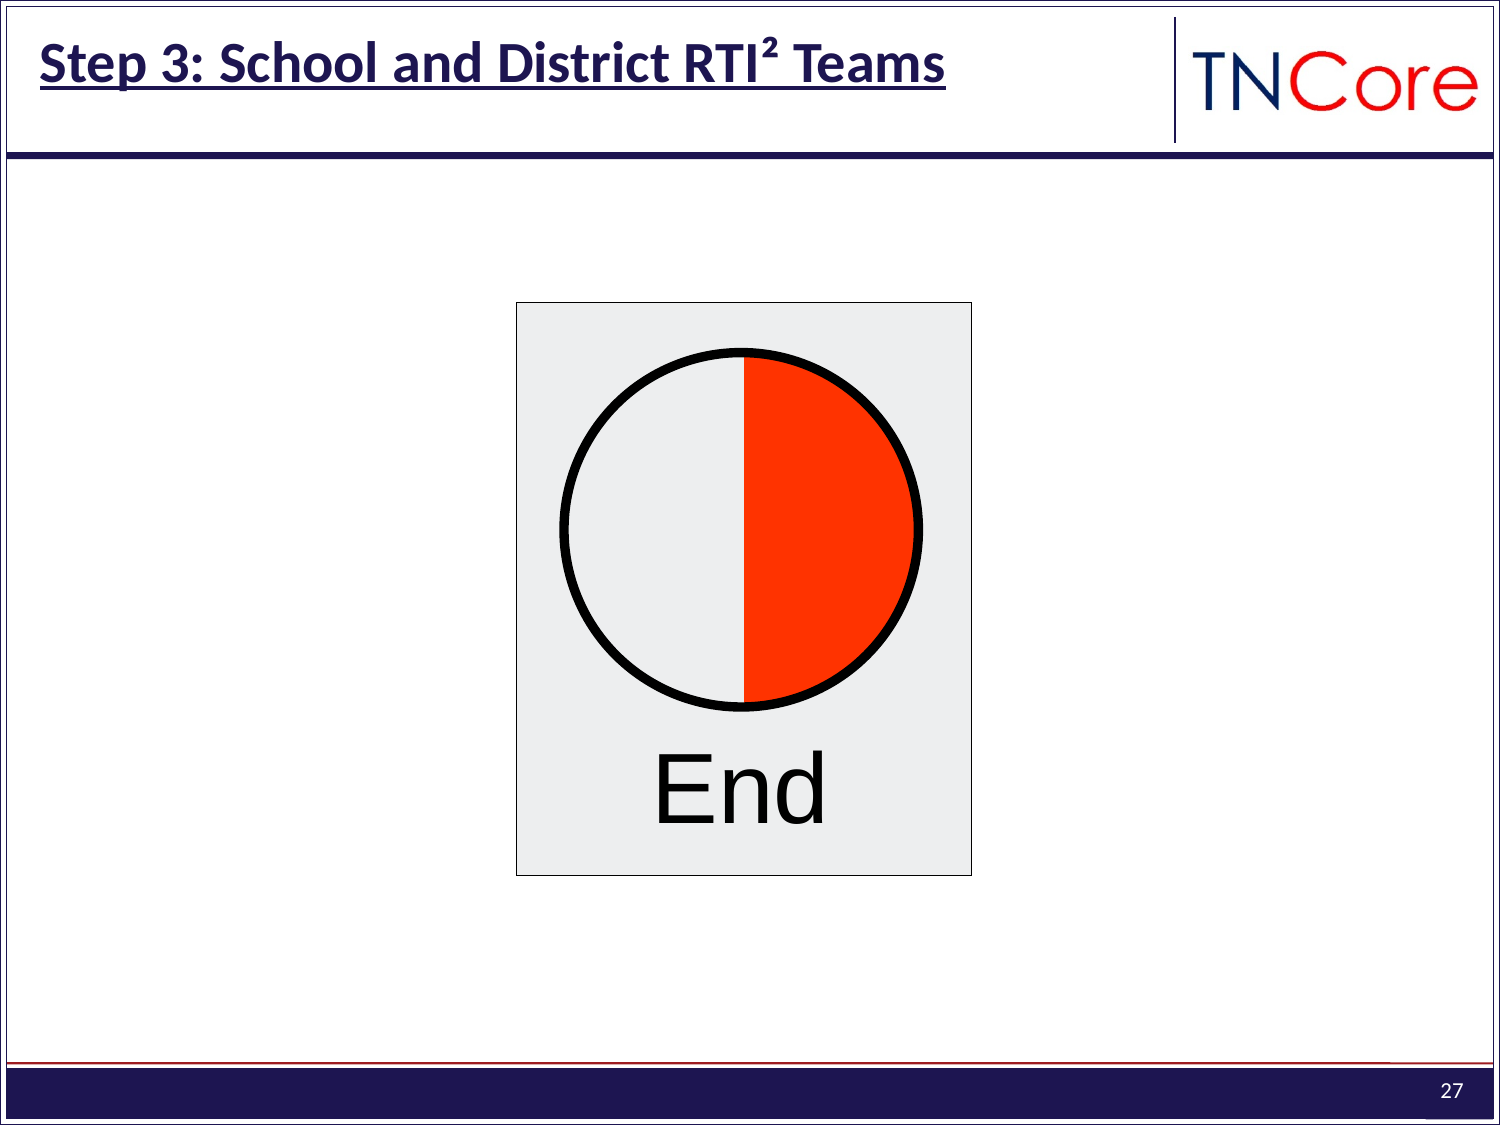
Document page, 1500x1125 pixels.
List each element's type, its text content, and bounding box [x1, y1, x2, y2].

text_box [516, 302, 972, 876]
text_box [549, 337, 744, 740]
picture [1188, 46, 1481, 115]
text_box End [637, 716, 845, 852]
text_box [563, 352, 919, 708]
title Step 3: School and District RTI² Teams [24, 0, 1103, 120]
